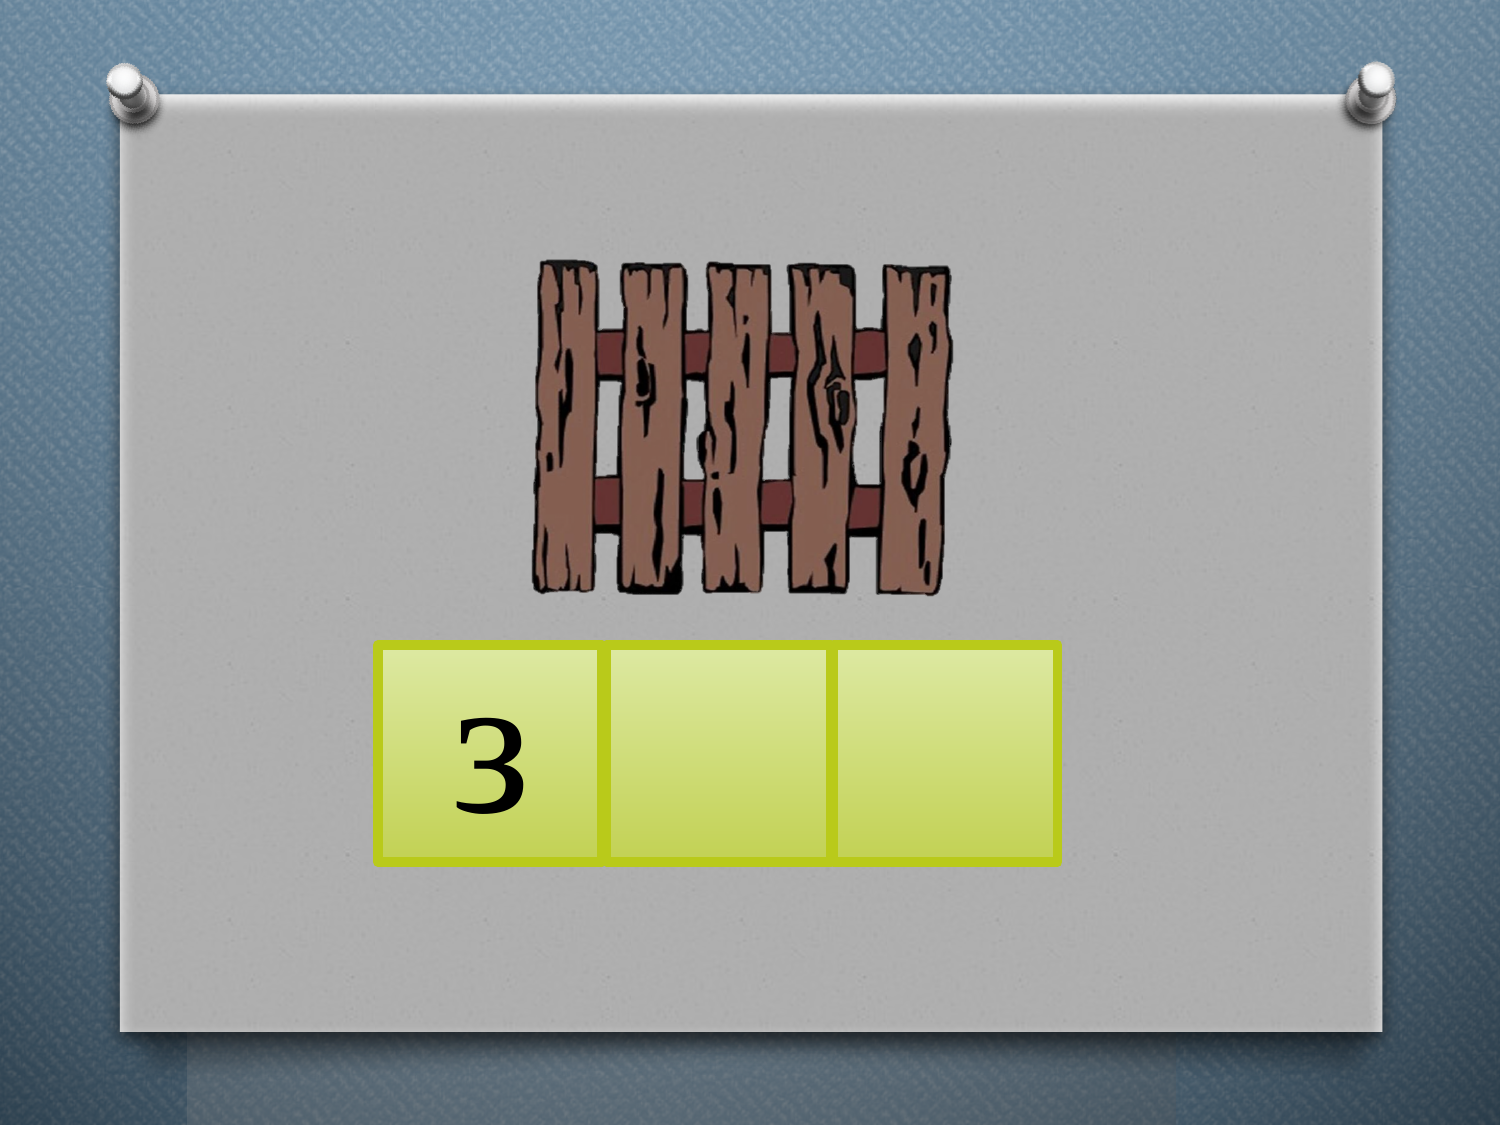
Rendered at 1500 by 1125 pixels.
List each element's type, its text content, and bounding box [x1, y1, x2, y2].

text_box [606, 644, 832, 863]
text_box з [436, 604, 544, 860]
picture [513, 243, 975, 609]
text_box [833, 644, 1058, 863]
picture [75, 29, 198, 153]
picture [1317, 35, 1439, 156]
text_box [377, 644, 603, 863]
